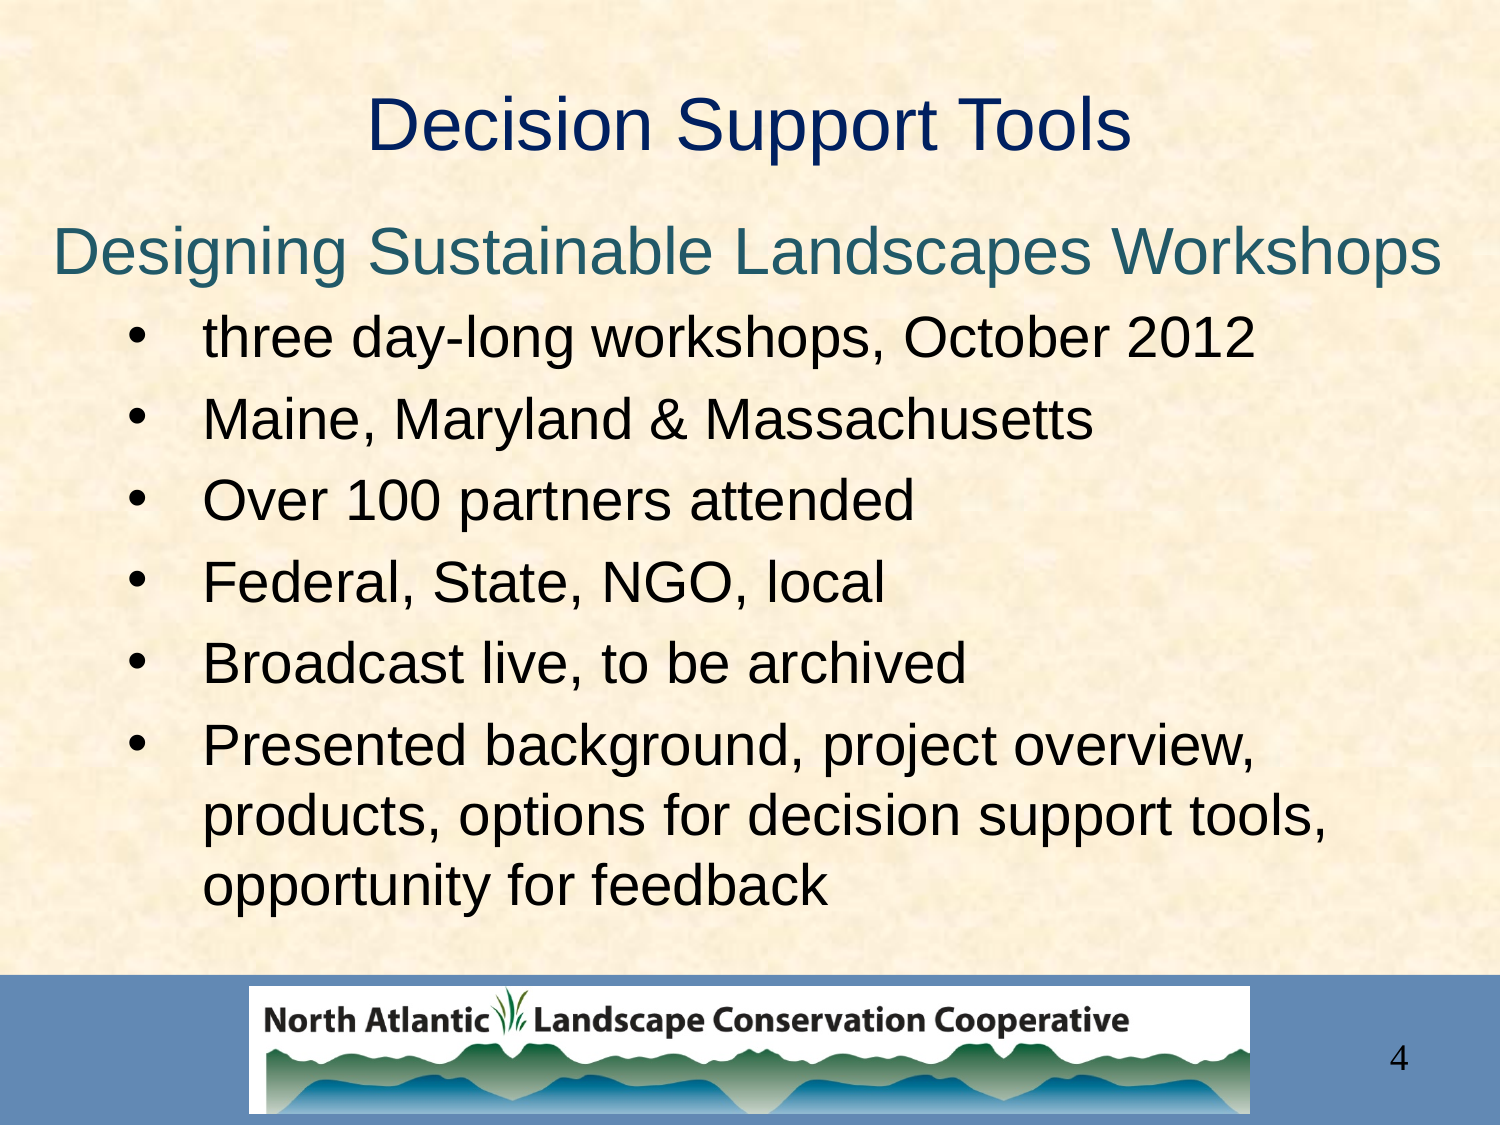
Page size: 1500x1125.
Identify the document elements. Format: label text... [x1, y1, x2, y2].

subtitle Designing Sustainable Landscapes Workshops three day-long workshops, October 2012 Maine, Maryland & Massachusetts Over 100 partners attended Federal, State, NGO, local Broadcast live, to be archived Presented background, project overview, products, options for decision support tools, opportunity for feedback [37, 200, 1463, 938]
picture [249, 986, 1250, 1114]
slide_number 4 [1374, 1025, 1463, 1085]
title Decision Support Tools [24, 3, 1475, 238]
picture [0, 0, 1500, 974]
